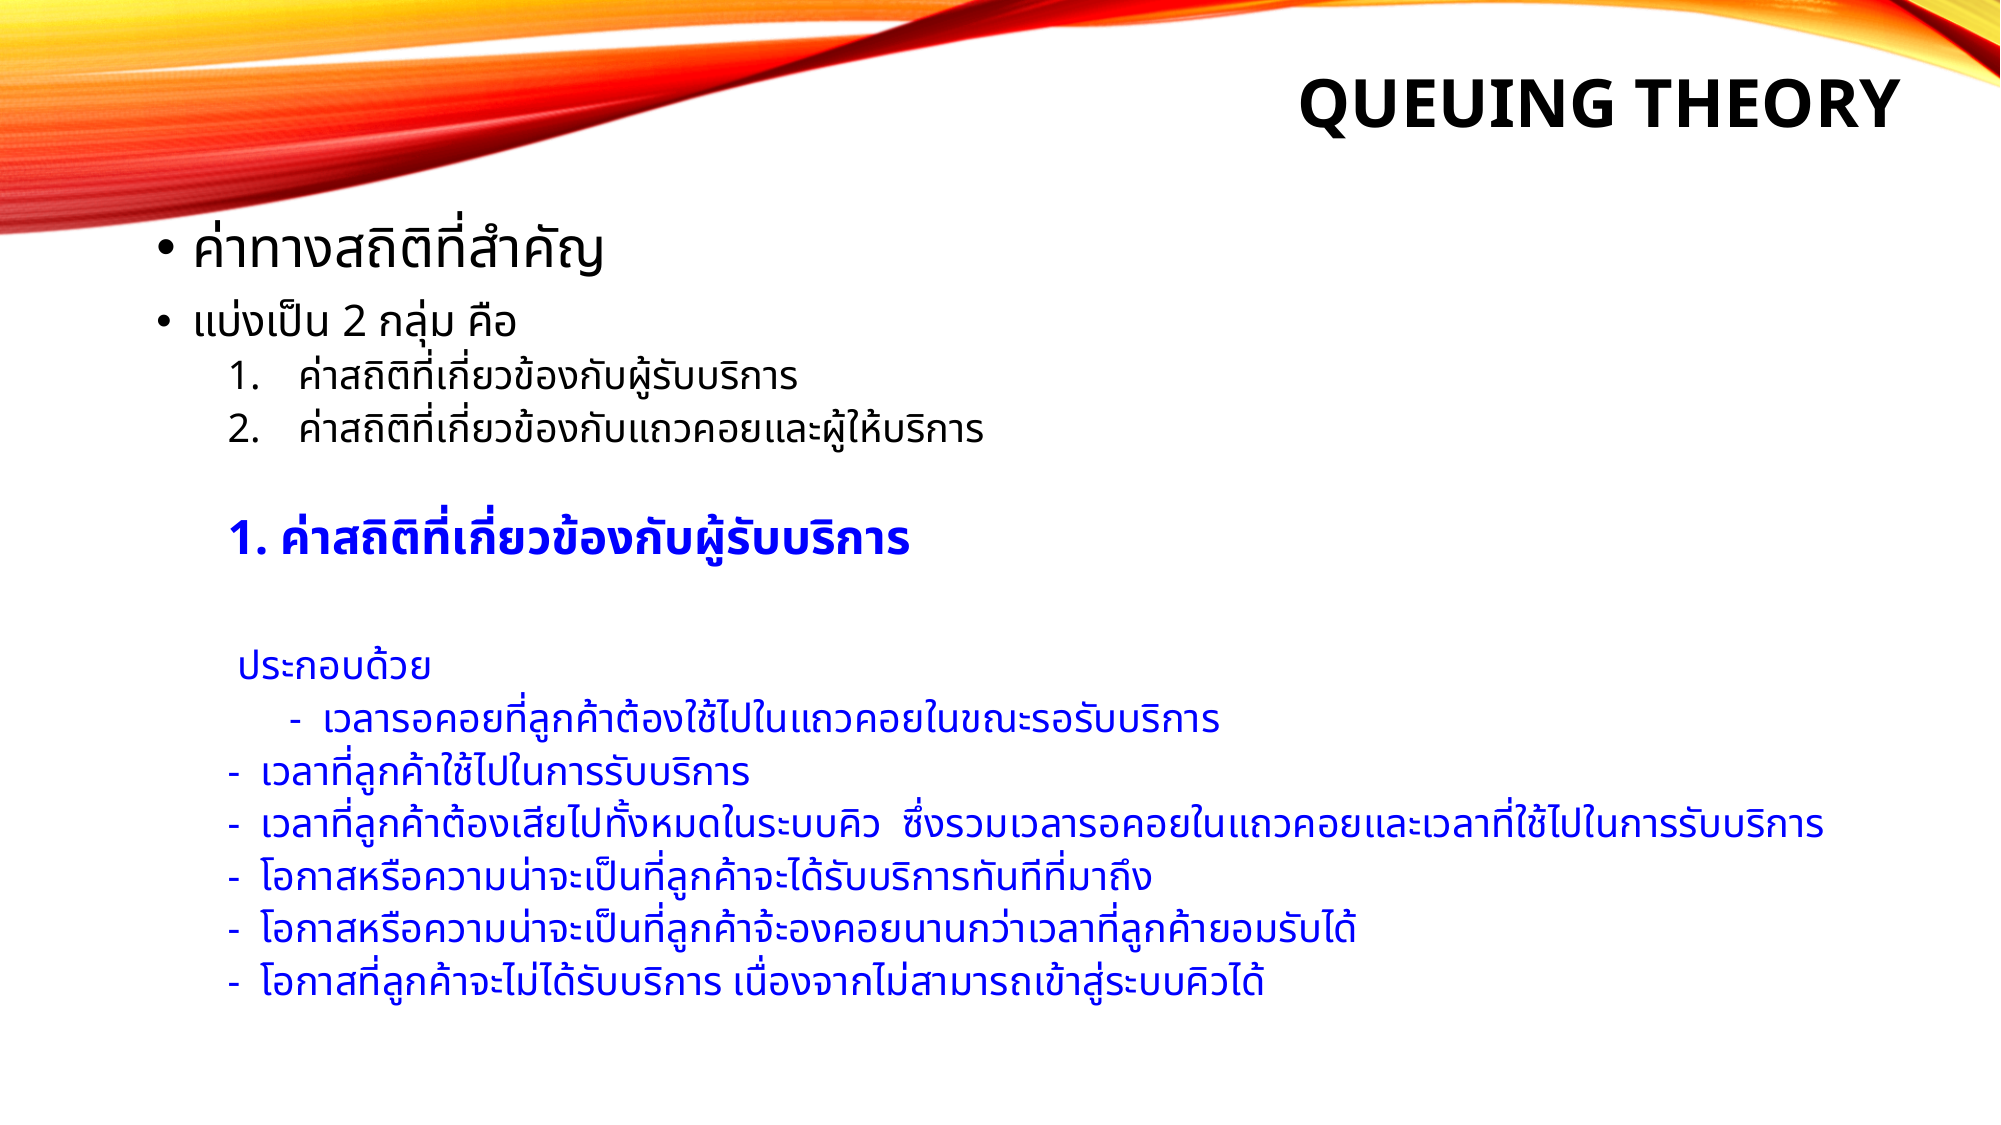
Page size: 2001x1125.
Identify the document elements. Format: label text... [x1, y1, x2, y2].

title Queuing Theory [503, 0, 1917, 212]
picture [0, 0, 503, 237]
picture [1917, 0, 2000, 237]
list ค่าทางสถิติที่สำคัญ แบ่งเป็น 2 กลุ่ม คือ ค่าสถิติที่เกี่ยวข้องกับผู้รับบริการ ค่าสถิติที่เกี่ยวข้องกับแถวคอยและผู้ให้บริการ 1. ค่าสถิติที่เกี่ยวข้องกับผู้รับบริการ ประกอบด้วย - เวลารอคอยที่ลูกค้าต้องใช้ไปในแถวคอยในขณะรอรับบริการ - เวลาที่ลูกค้าใช้ไปในการรับบริการ - เวลาที่ลูกค้าต้องเสียไปทั้งหมดในระบบคิว ซึ่งรวมเวลารอคอยในแถวคอยและเวลาที่ใช้ไปในการรับบริการ - โอกาสหรือความน่าจะเป็นที่ลูกค้าจะได้รับบริการทันทีที่มาถึง - โอกาสหรือความน่าจะเป็นที่ลูกค้าจ้ะองคอยนานกว่าเวลาที่ลูกค้ายอมรับได้ - โอกาสที่ลูกค้าจะไม่ได้รับบริการ เนื่องจากไม่สามารถเข้าสู่ระบบคิวได้ [141, 212, 1917, 1028]
